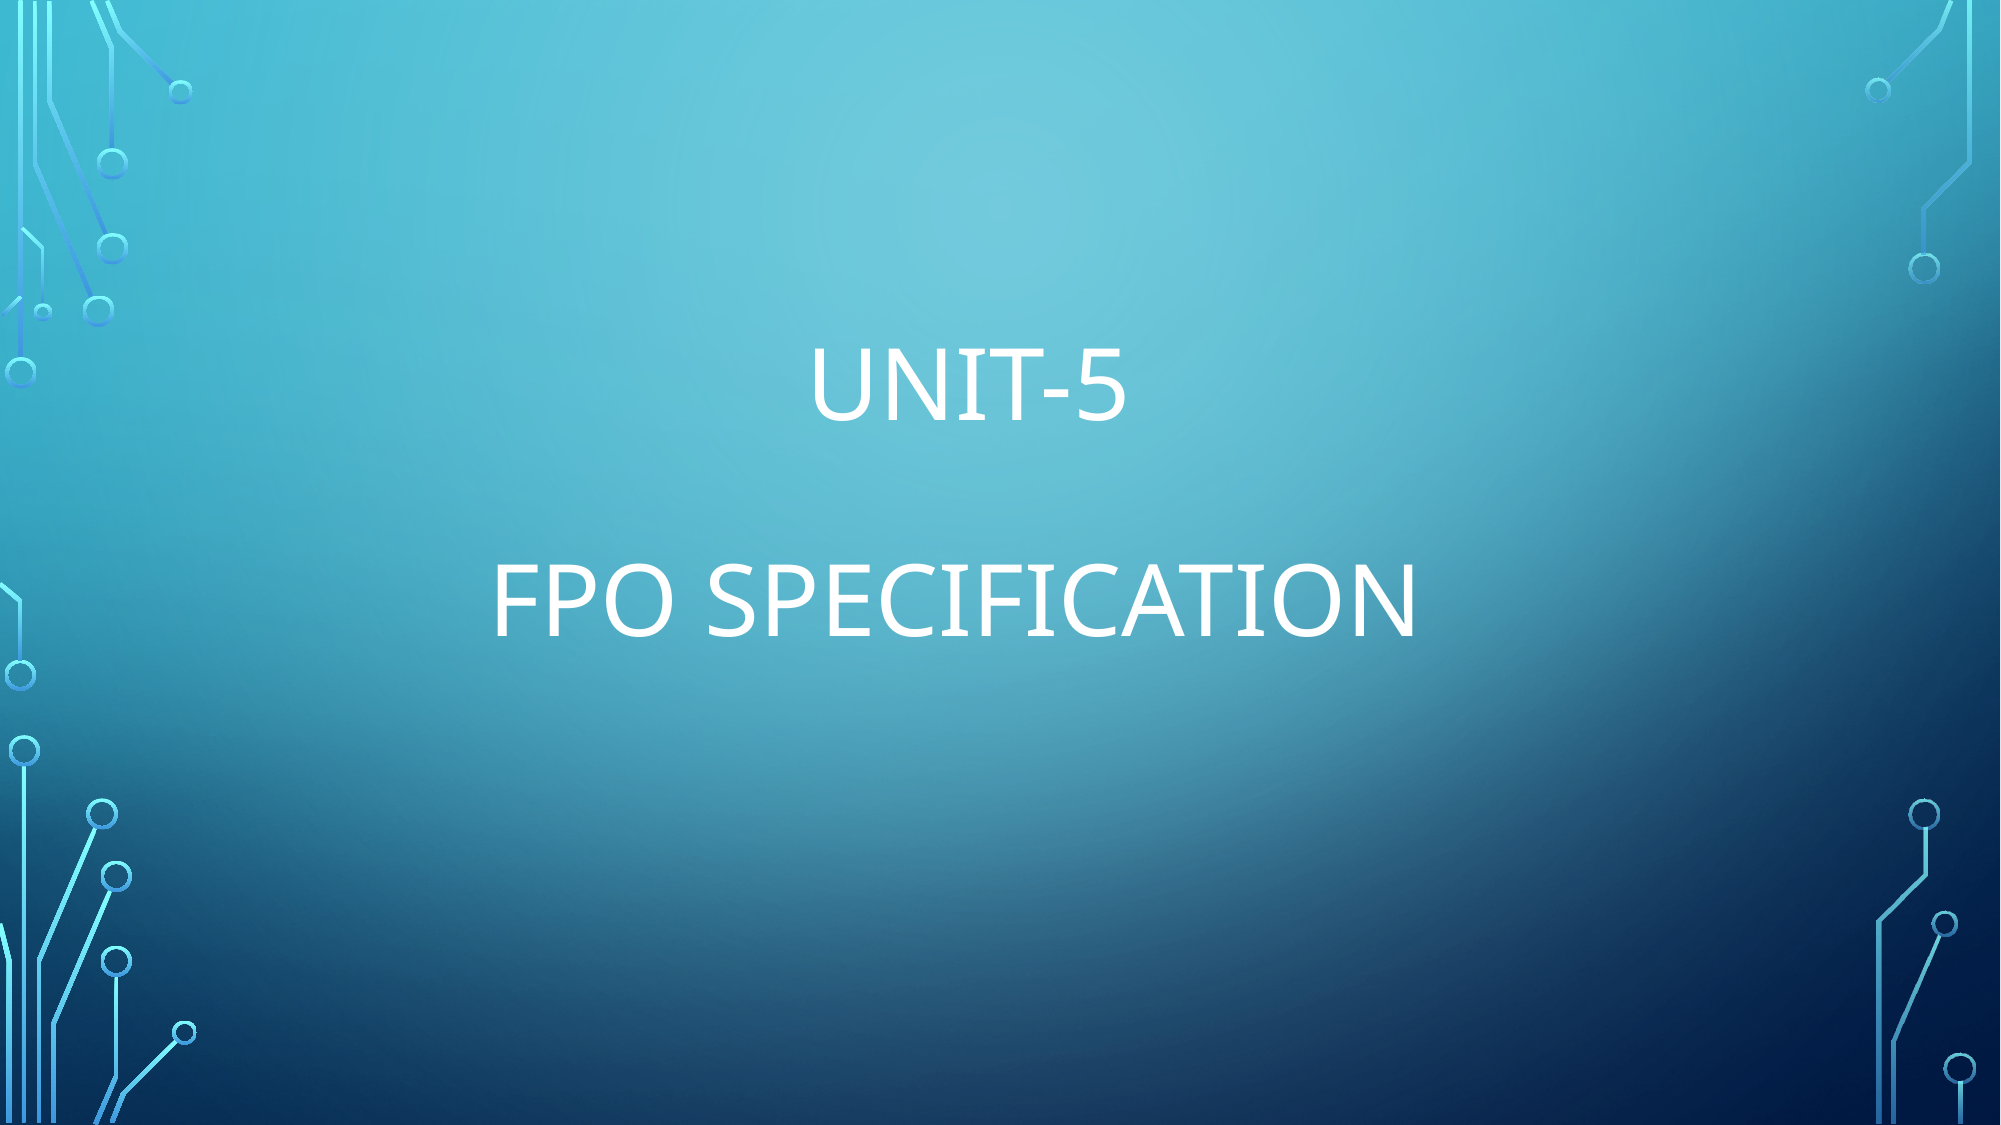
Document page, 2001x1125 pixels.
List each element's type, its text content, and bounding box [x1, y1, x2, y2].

title Unit-5 fpo specification [156, 375, 1782, 618]
